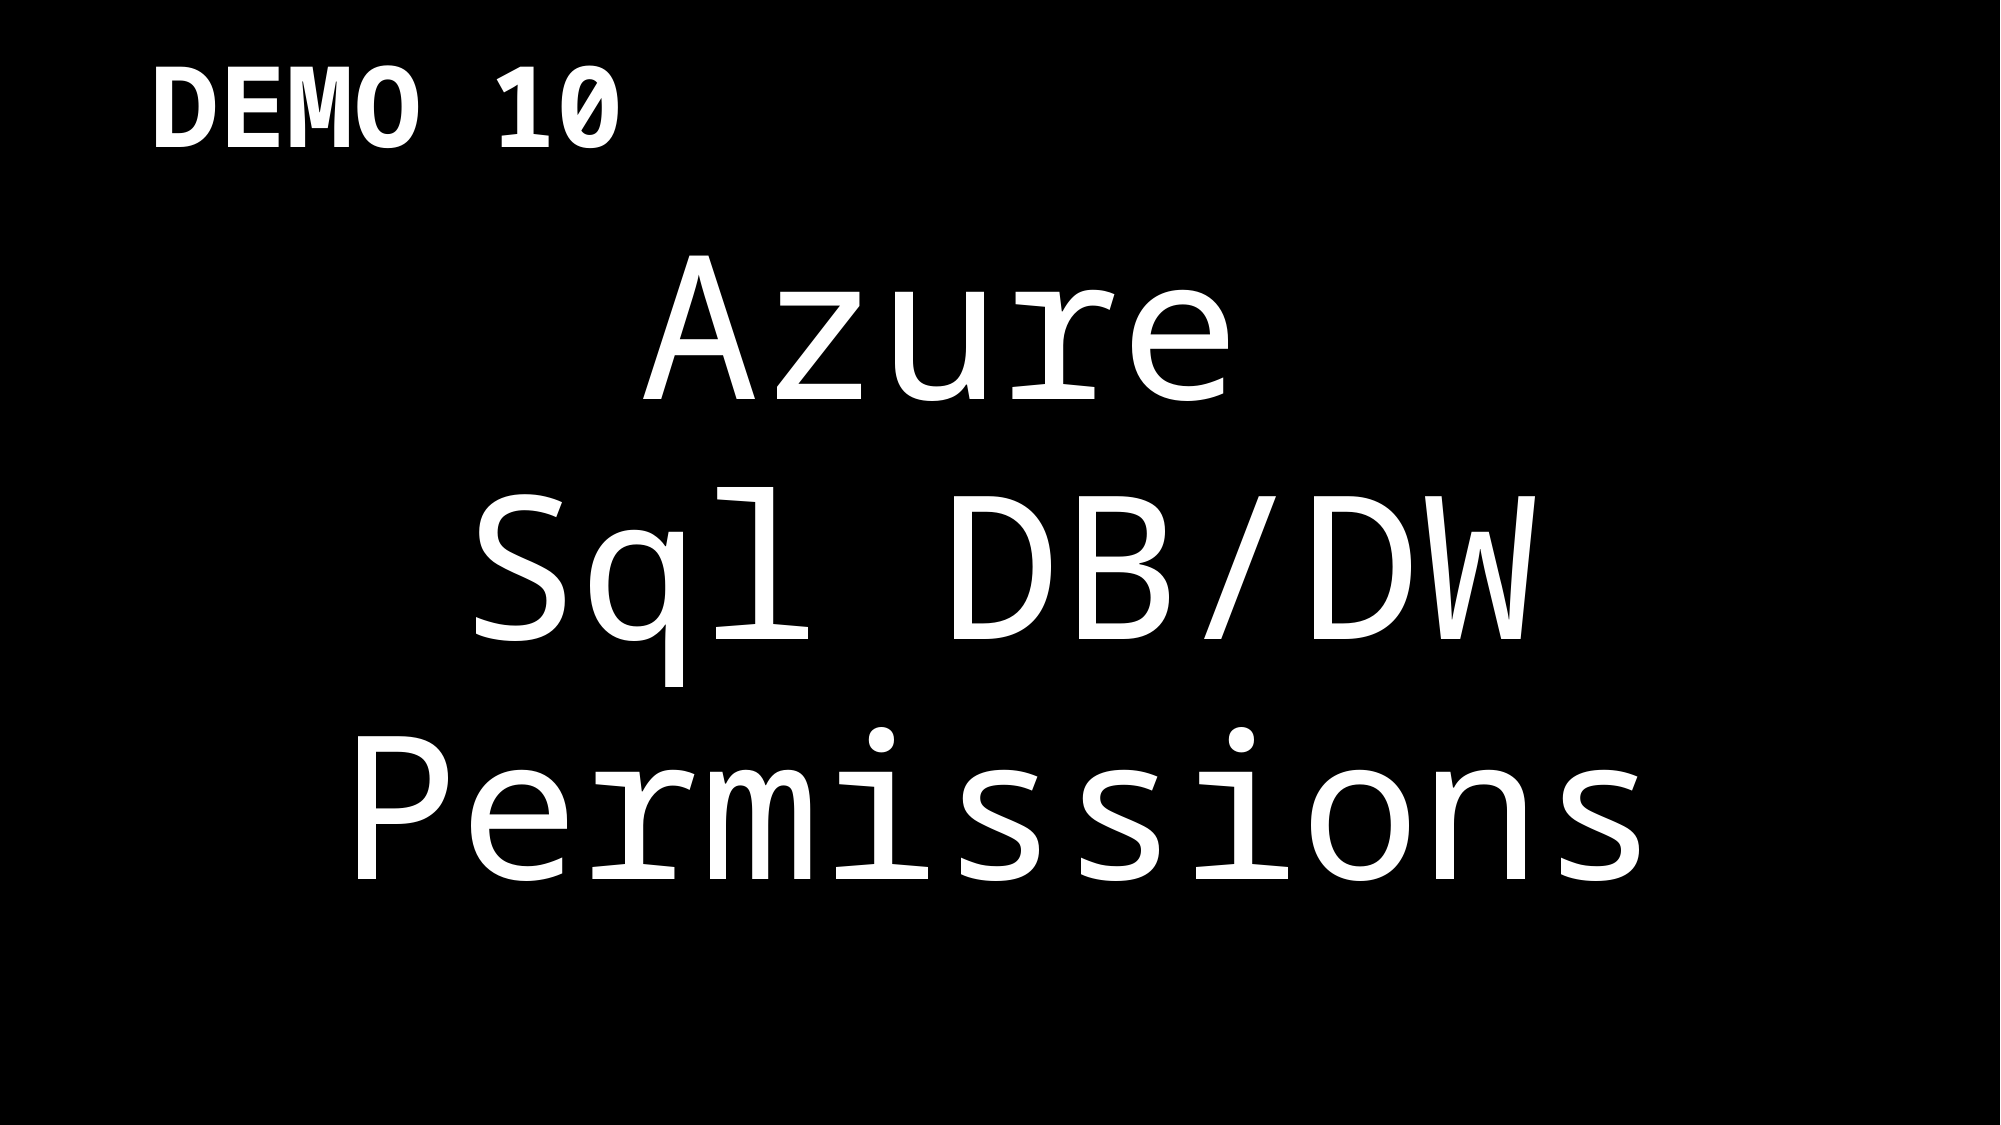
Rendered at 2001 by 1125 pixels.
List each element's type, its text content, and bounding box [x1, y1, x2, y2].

text_box Azure Sql DB/DW Permissions [132, 192, 1867, 927]
title DEMO 10 [136, 29, 1871, 193]
